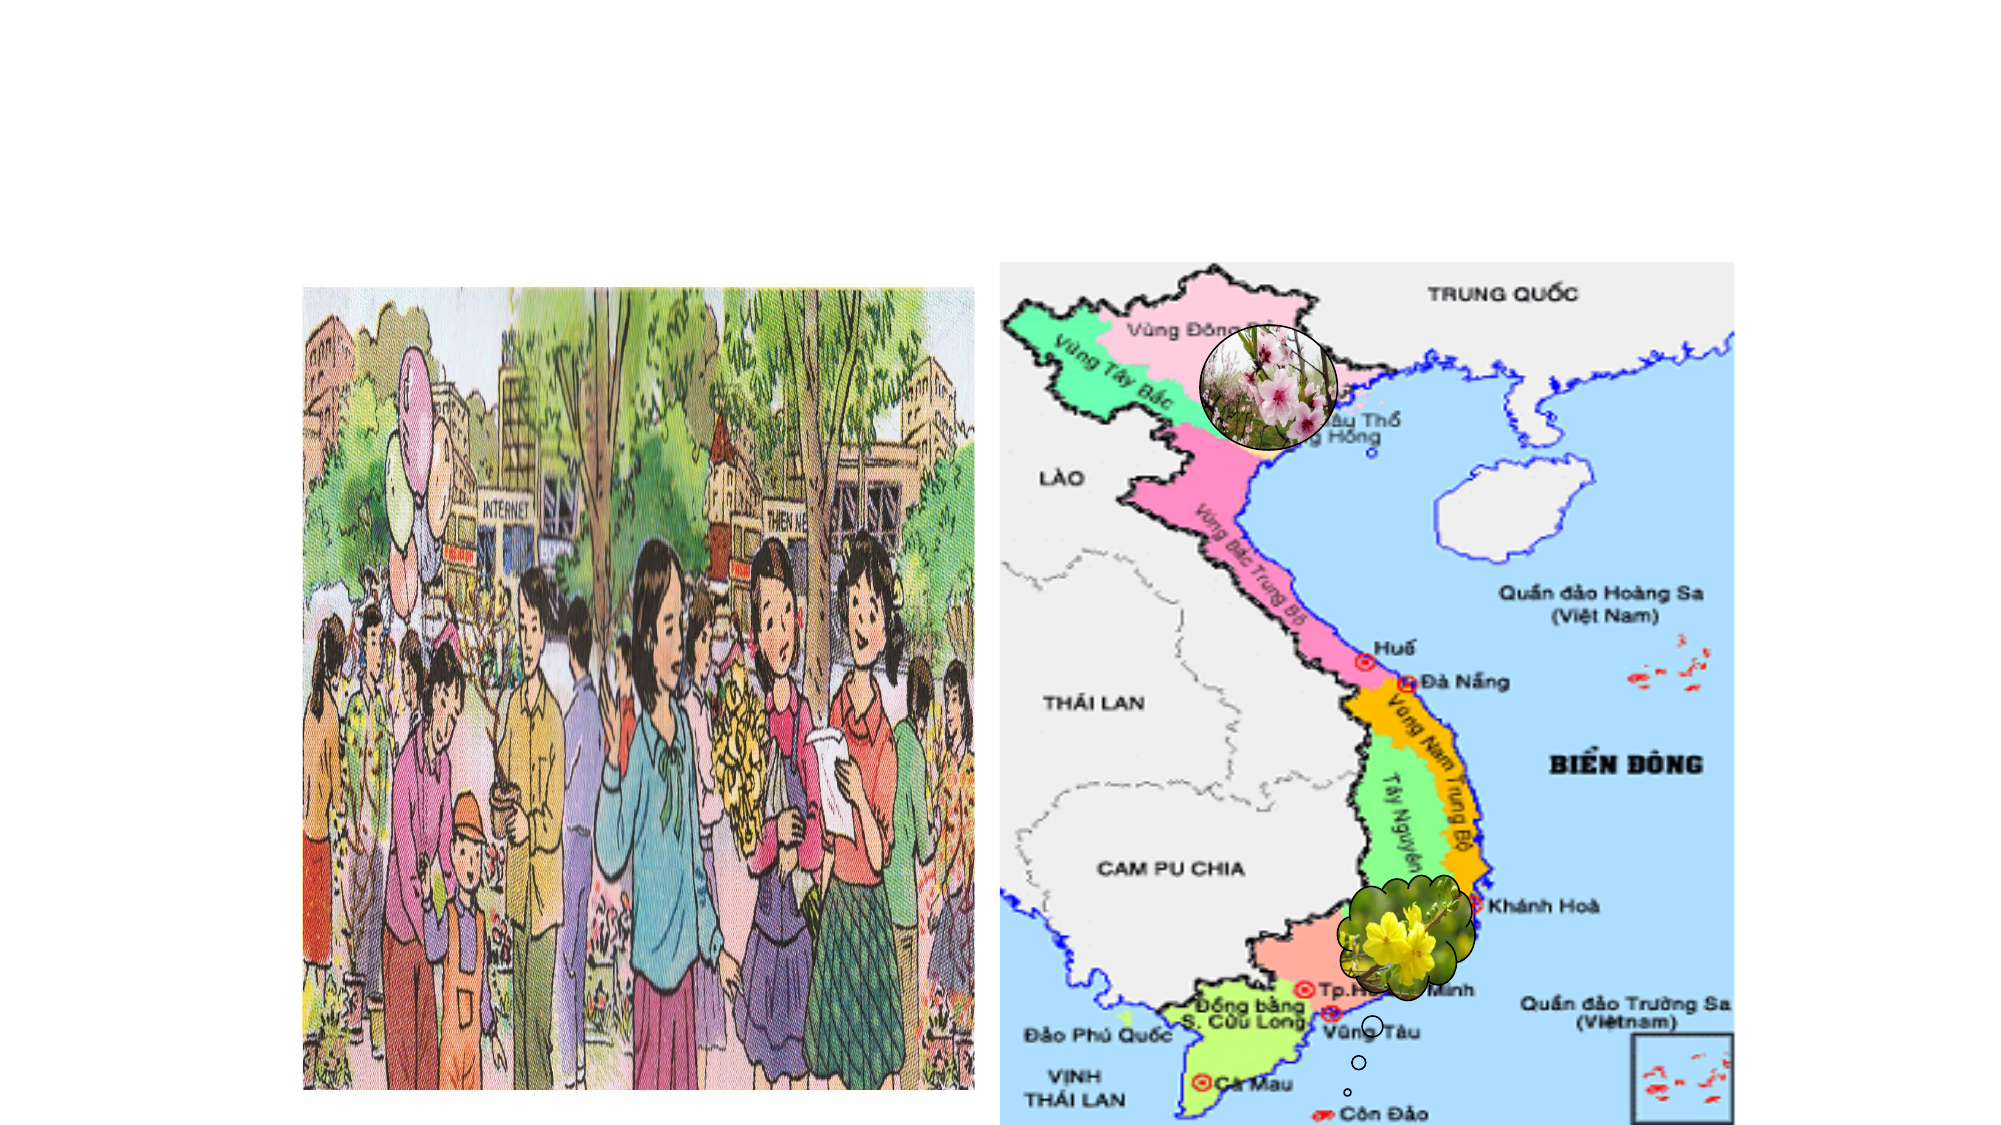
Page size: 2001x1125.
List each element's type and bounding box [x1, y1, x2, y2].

text_box [1199, 324, 1338, 451]
text_box [1337, 875, 1475, 1001]
text_box [1362, 1015, 1383, 1037]
list [999, 262, 1738, 1125]
picture [287, 249, 988, 1125]
text_box [1344, 1088, 1352, 1096]
text_box [1351, 1055, 1366, 1070]
